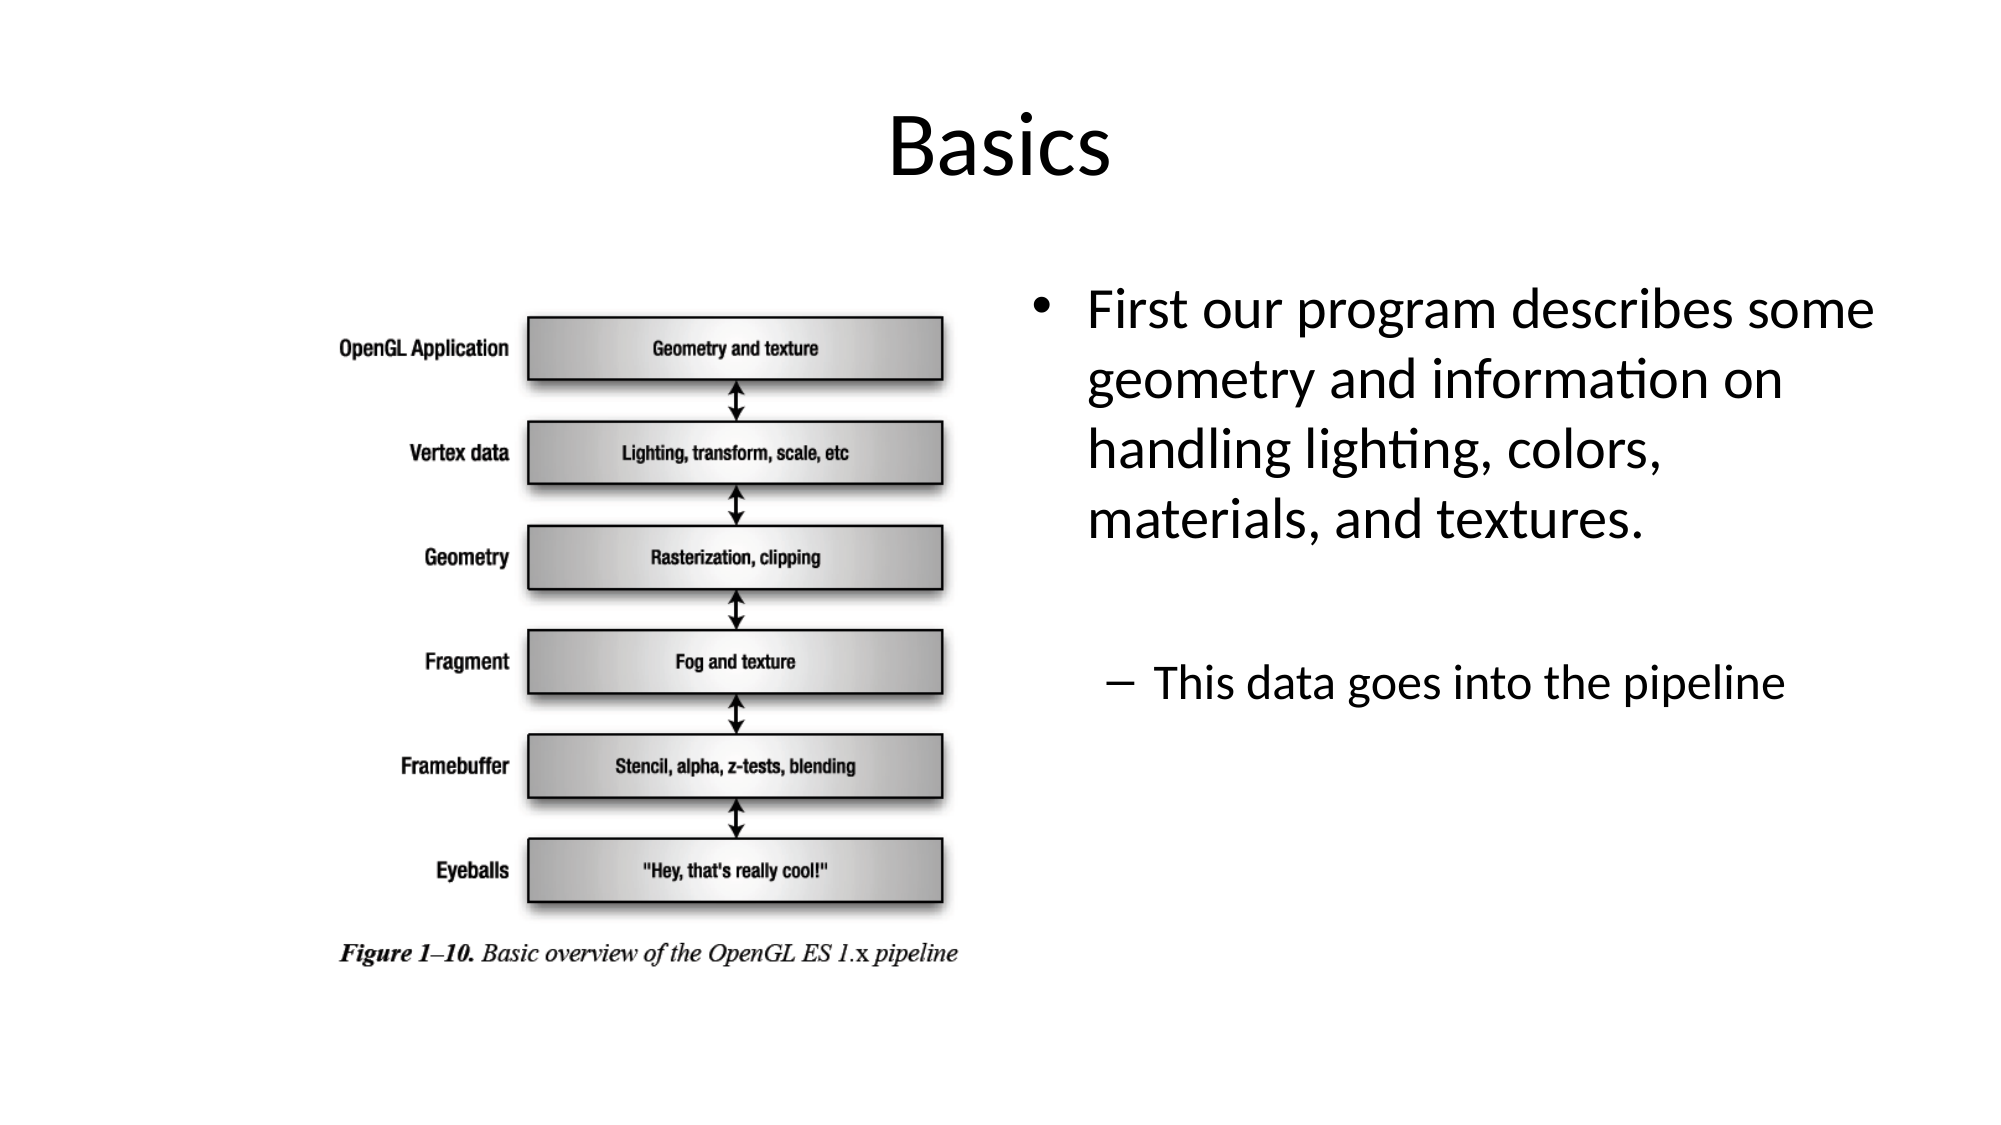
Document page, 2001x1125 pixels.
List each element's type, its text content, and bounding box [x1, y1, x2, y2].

title Basics [99, 45, 1900, 233]
list First our program describes some geometry and information on handling lighting, colors, materials, and textures. This data goes into the pipeline [1016, 262, 1900, 1005]
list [324, 293, 988, 974]
